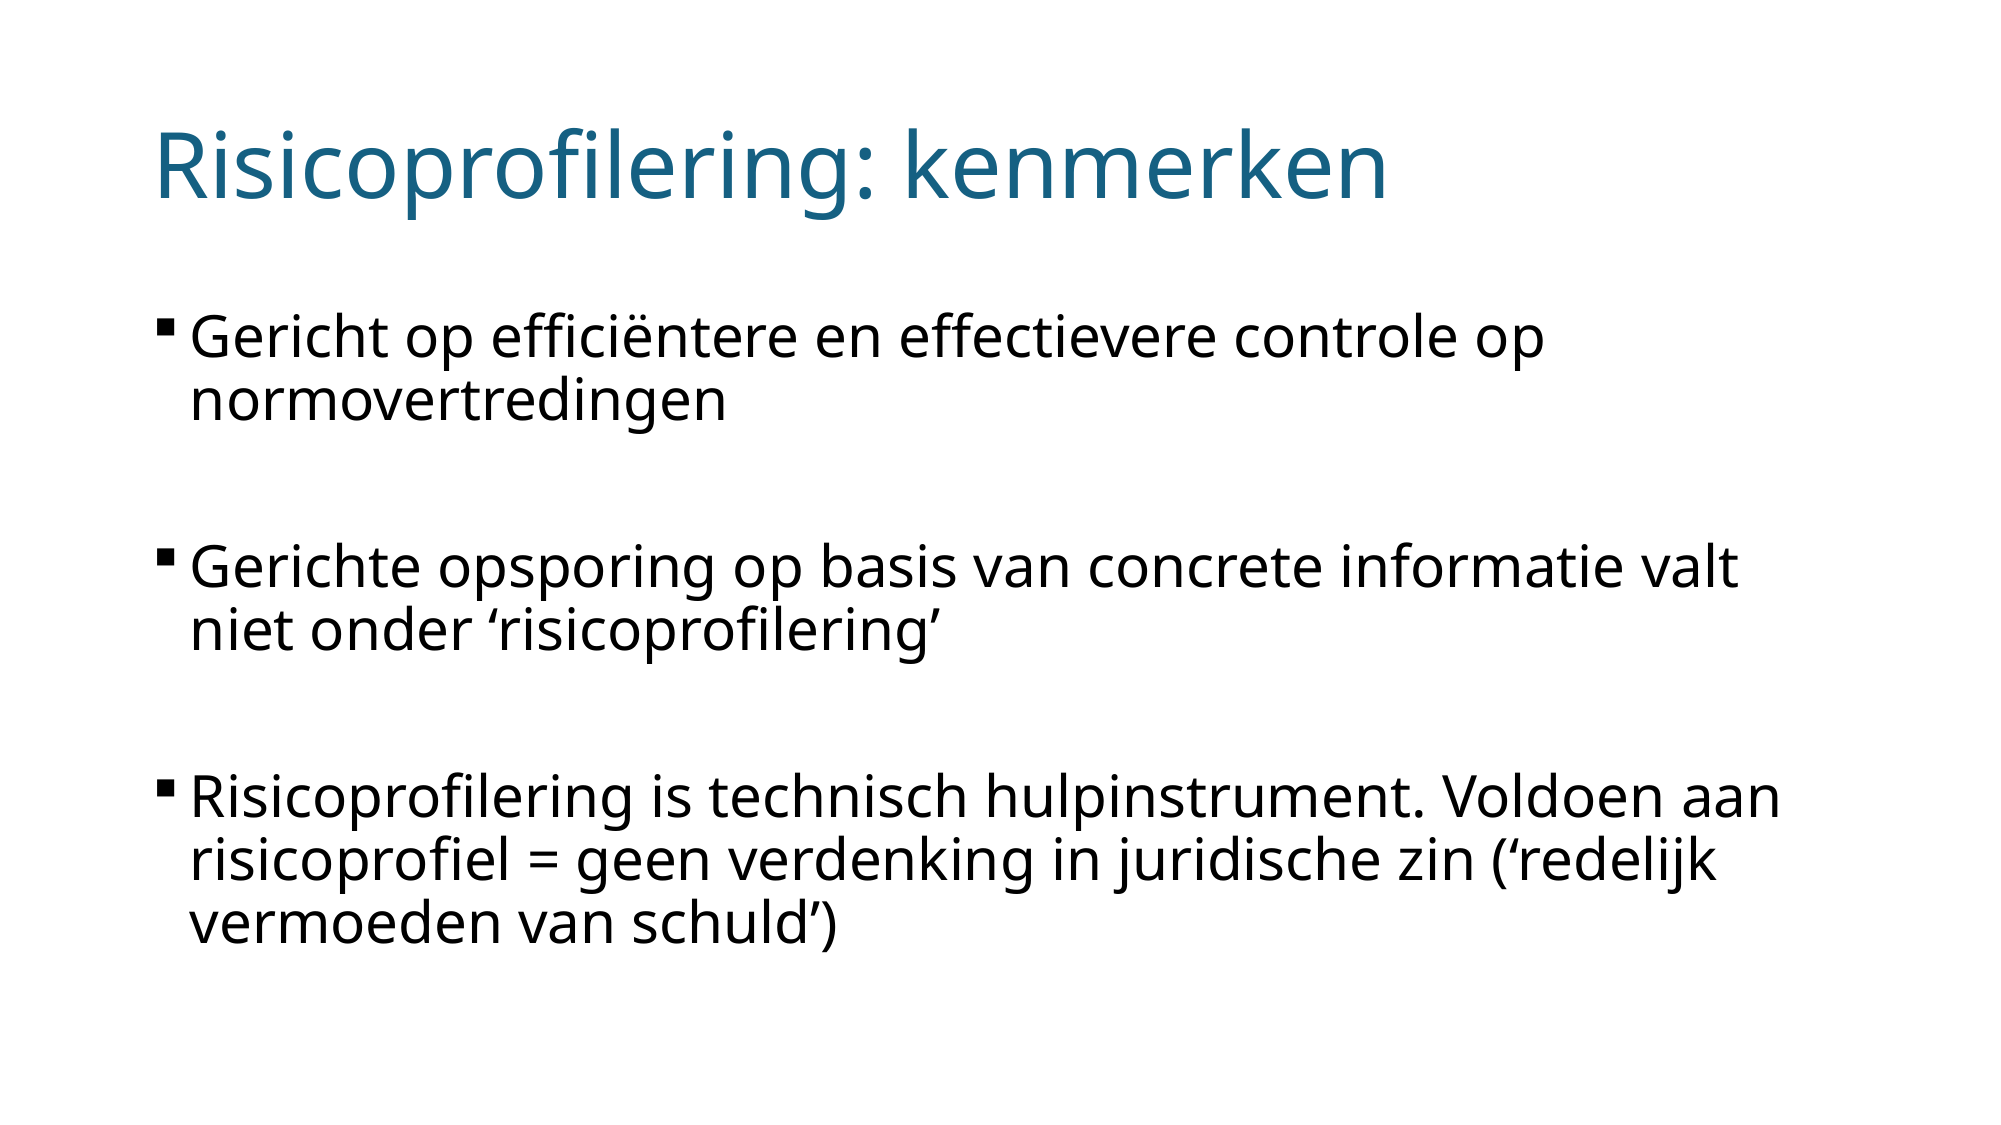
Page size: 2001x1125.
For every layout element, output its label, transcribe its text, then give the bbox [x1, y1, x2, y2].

title Risicoprofilering: kenmerken [137, 59, 1863, 278]
list Gericht op efficiëntere en effectievere controle op normovertredingen Gerichte opsporing op basis van concrete informatie valt niet onder ‘risicoprofilering’ Risicoprofilering is technisch hulpinstrument. Voldoen aan risicoprofiel = geen verdenking in juridische zin (‘redelijk vermoeden van schuld’) [137, 299, 1863, 1014]
